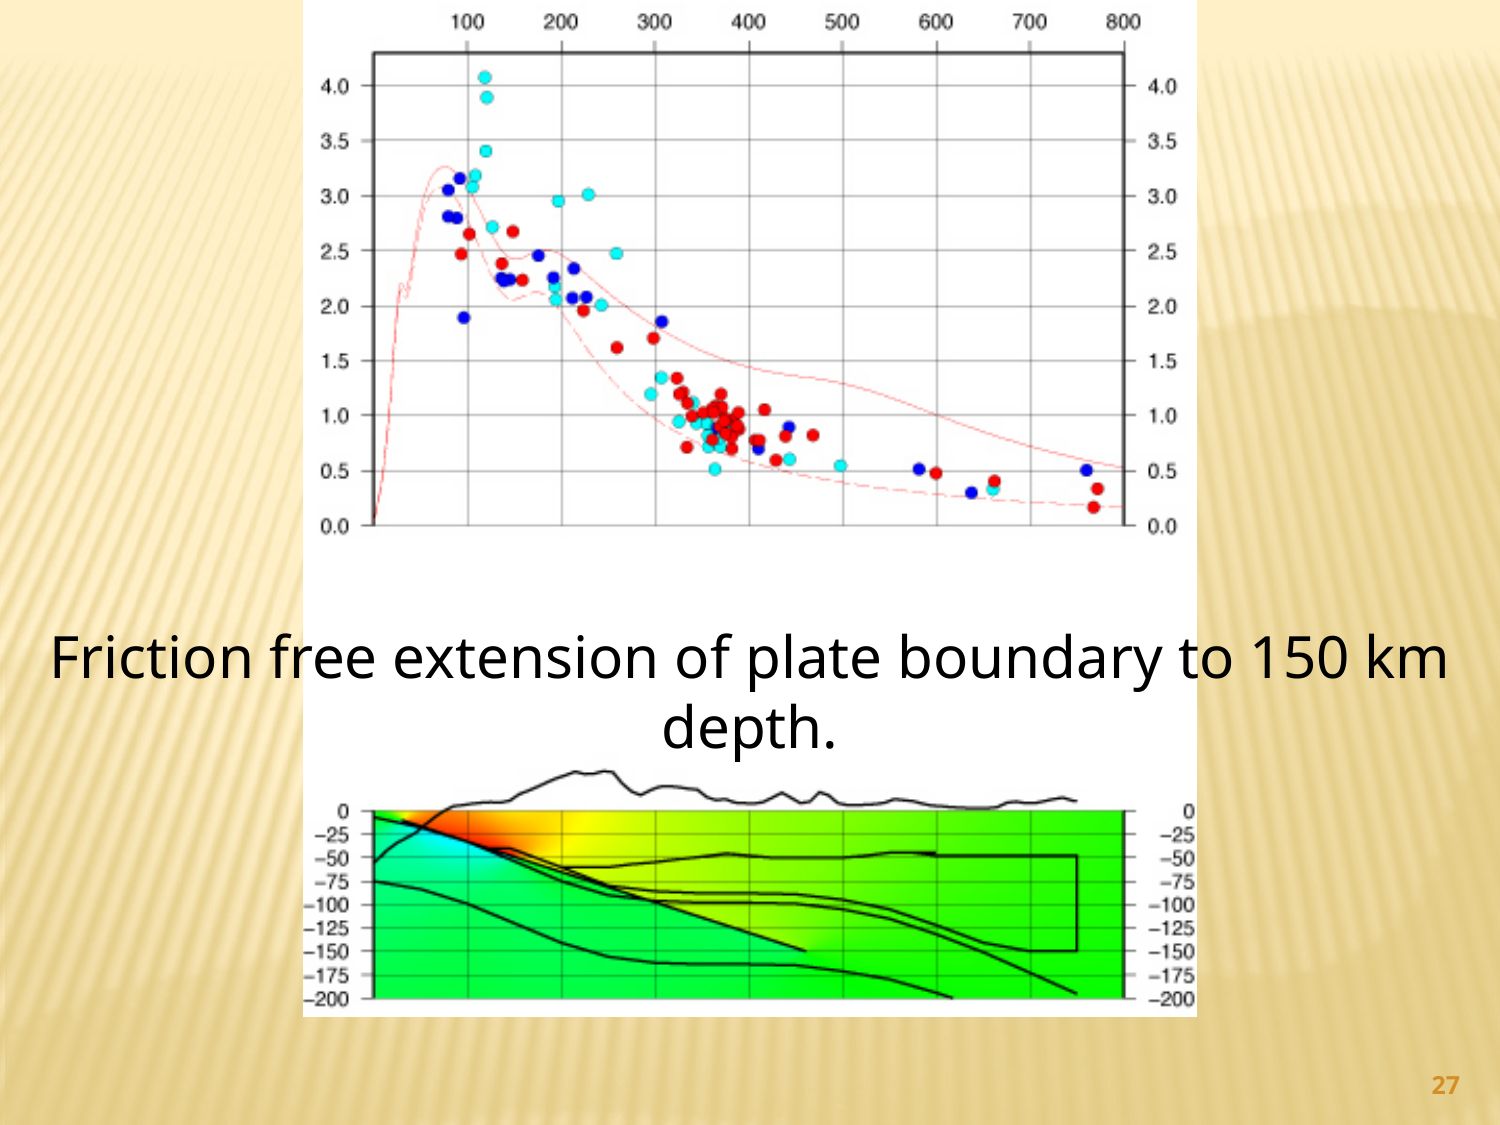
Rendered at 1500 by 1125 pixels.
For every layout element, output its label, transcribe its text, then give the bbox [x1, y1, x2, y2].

slide_number 27 [1350, 1062, 1475, 1103]
text_box Friction free extension of plate boundary to 150 km depth. [0, 612, 292, 768]
picture [302, 0, 1198, 1017]
text_box Friction free extension of plate boundary to 150 km depth. [1207, 612, 1500, 768]
